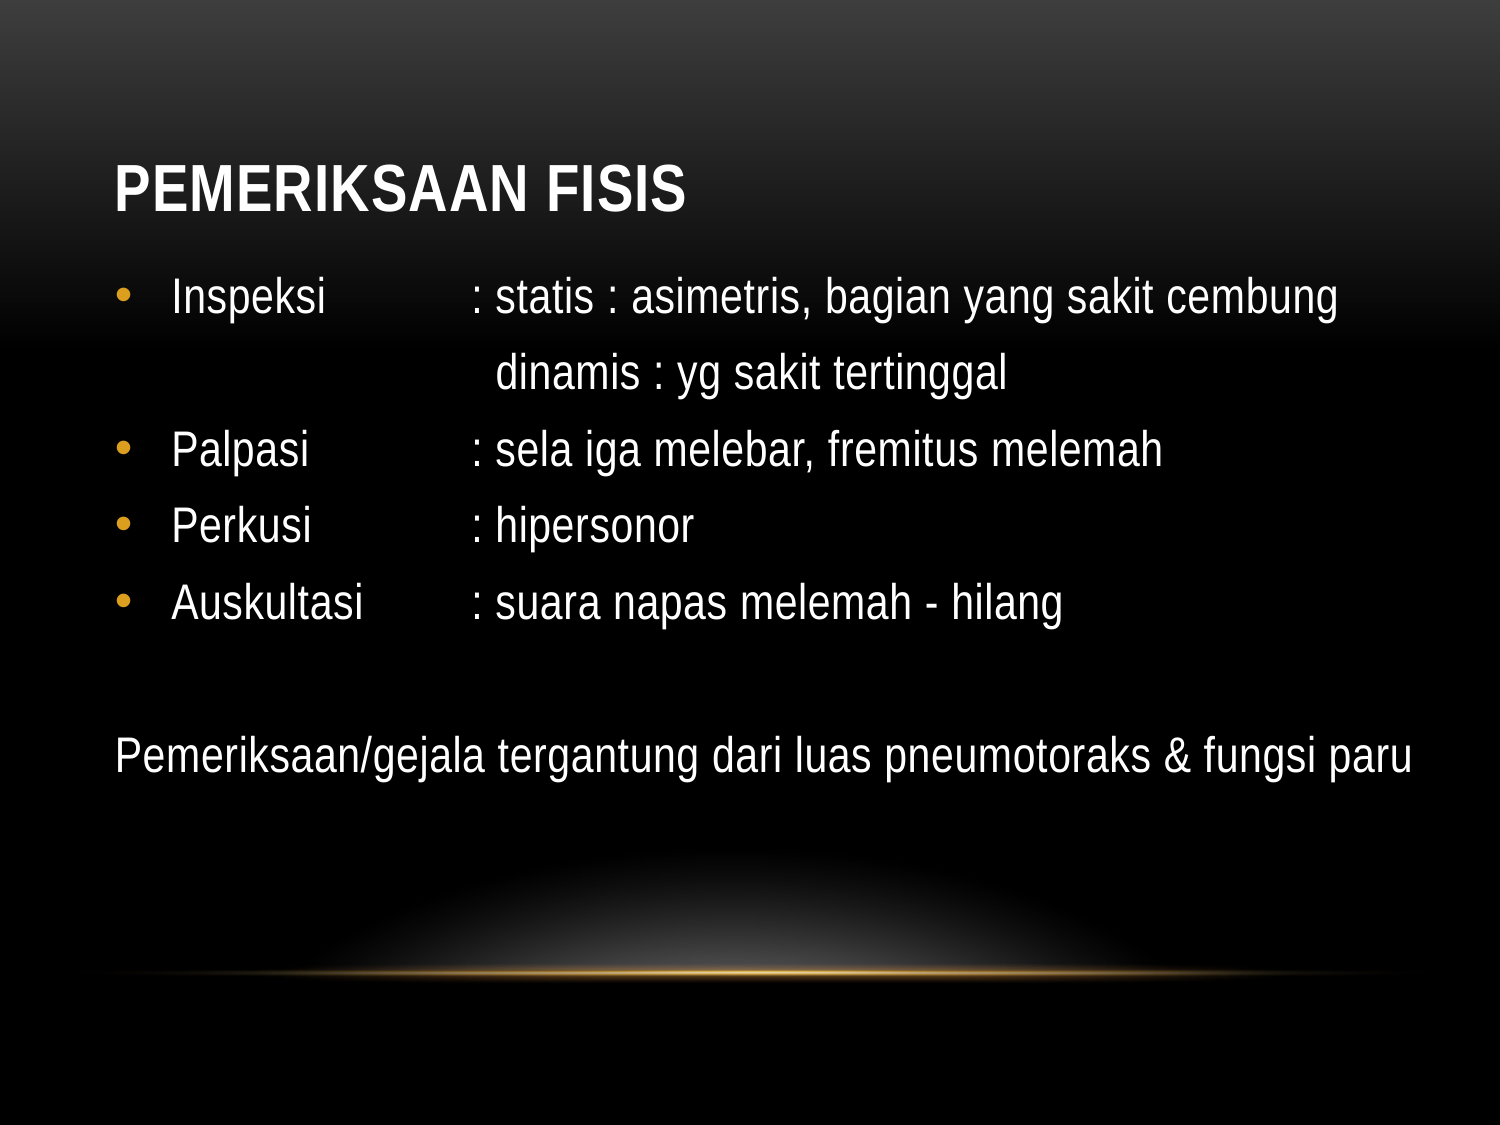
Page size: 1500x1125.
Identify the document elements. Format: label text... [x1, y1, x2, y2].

title PEMERIKSAAN FISIS [99, 45, 1400, 233]
picture [0, 0, 1500, 1125]
list Inspeksi : statis : asimetris, bagian yang sakit cembung dinamis : yg sakit tertinggal Palpasi : sela iga melebar, fremitus melemah Perkusi : hipersonor Auskultasi : suara napas melemah - hilang Pemeriksaan/gejala tergantung dari luas pneumotoraks & fungsi paru [99, 262, 1475, 938]
